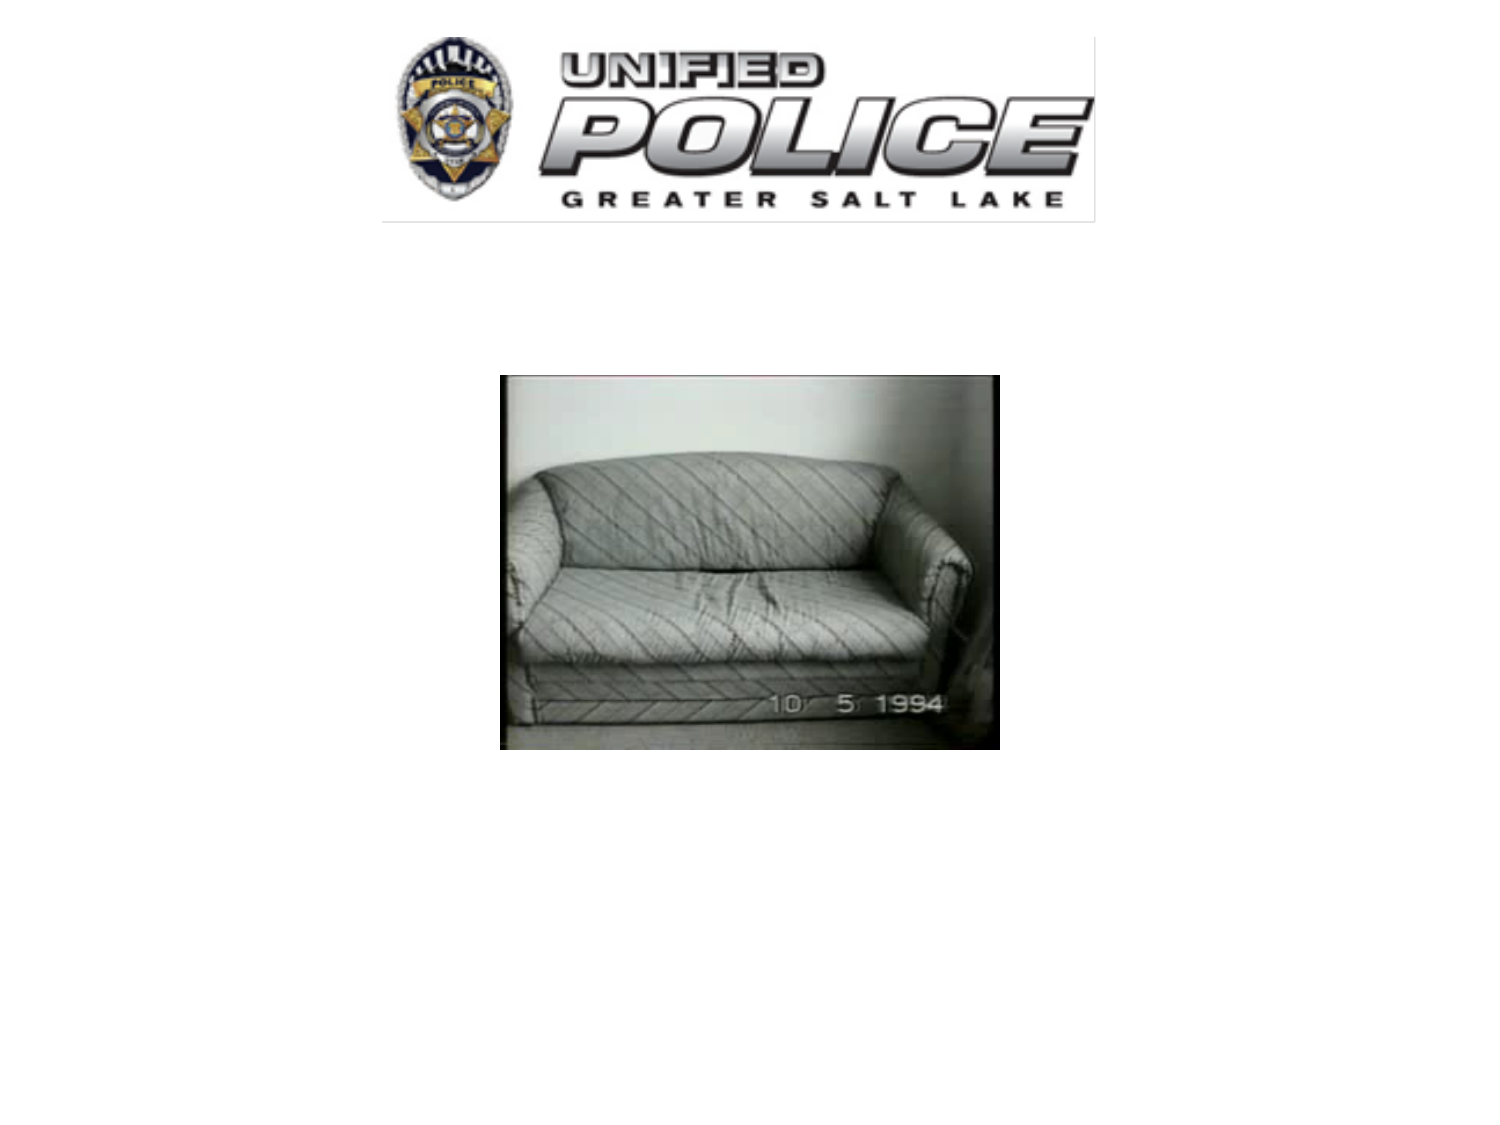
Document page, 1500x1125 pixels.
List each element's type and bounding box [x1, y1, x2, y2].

picture [382, 37, 1100, 225]
text_box [499, 374, 1001, 751]
